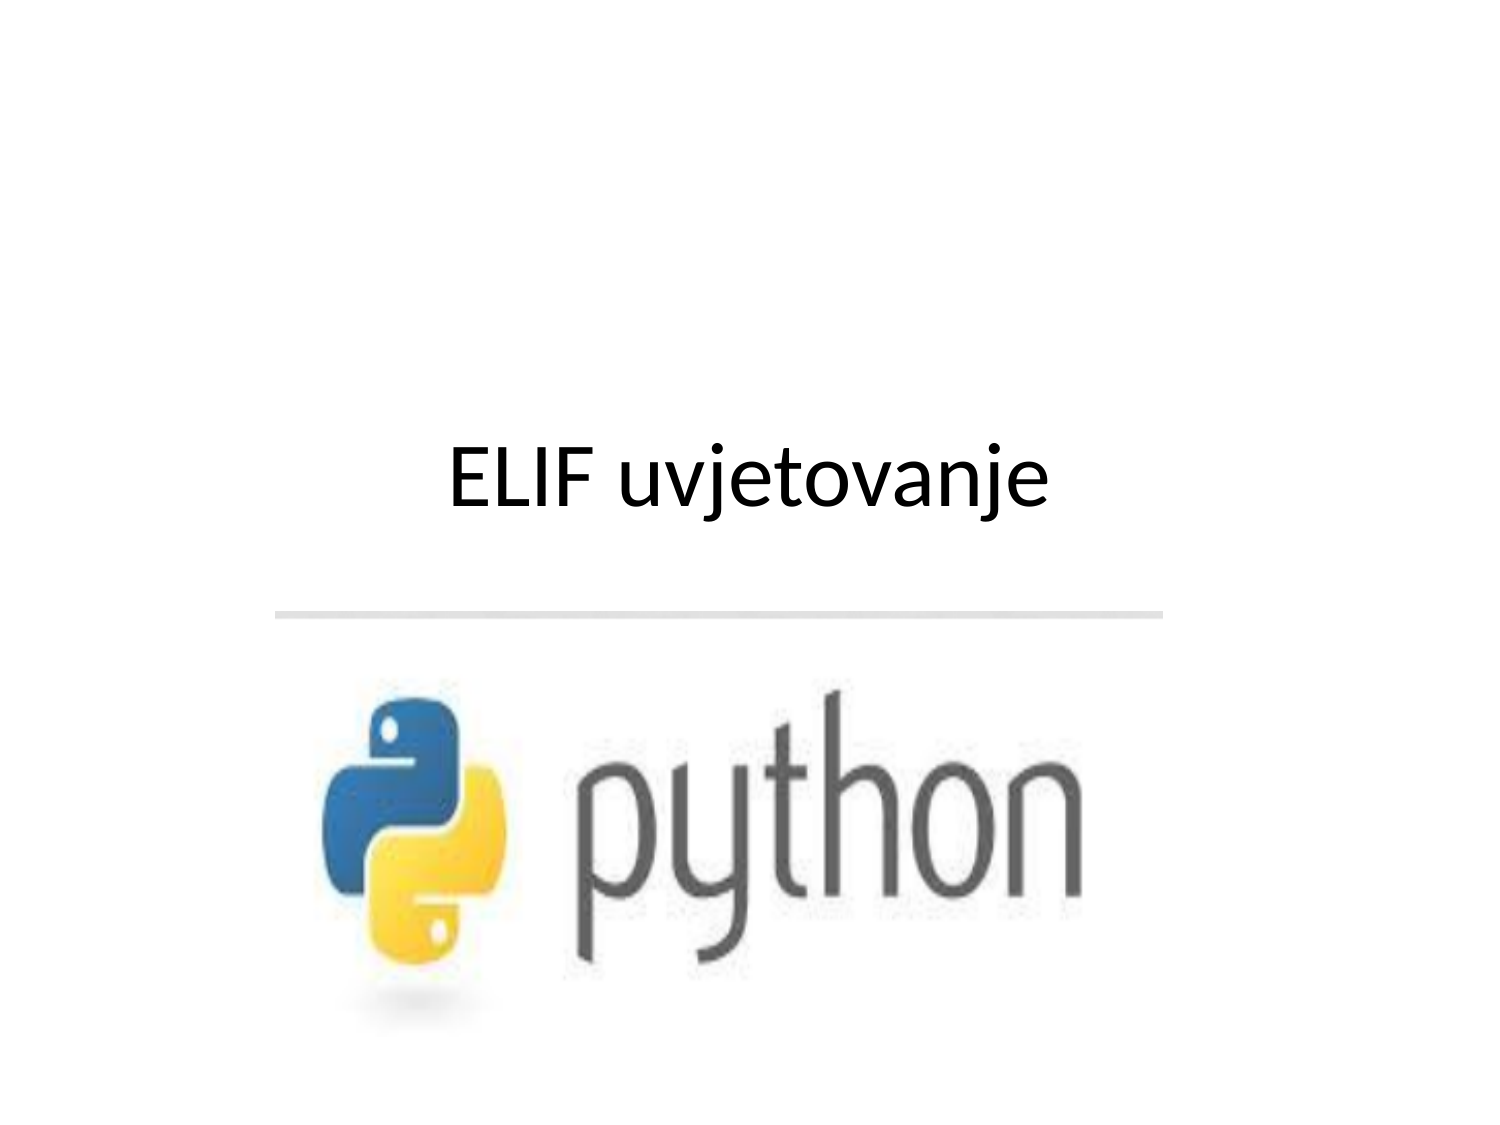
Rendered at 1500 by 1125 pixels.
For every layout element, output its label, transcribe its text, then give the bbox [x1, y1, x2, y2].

title ELIF uvjetovanje [112, 349, 1388, 591]
picture [274, 611, 1163, 1037]
